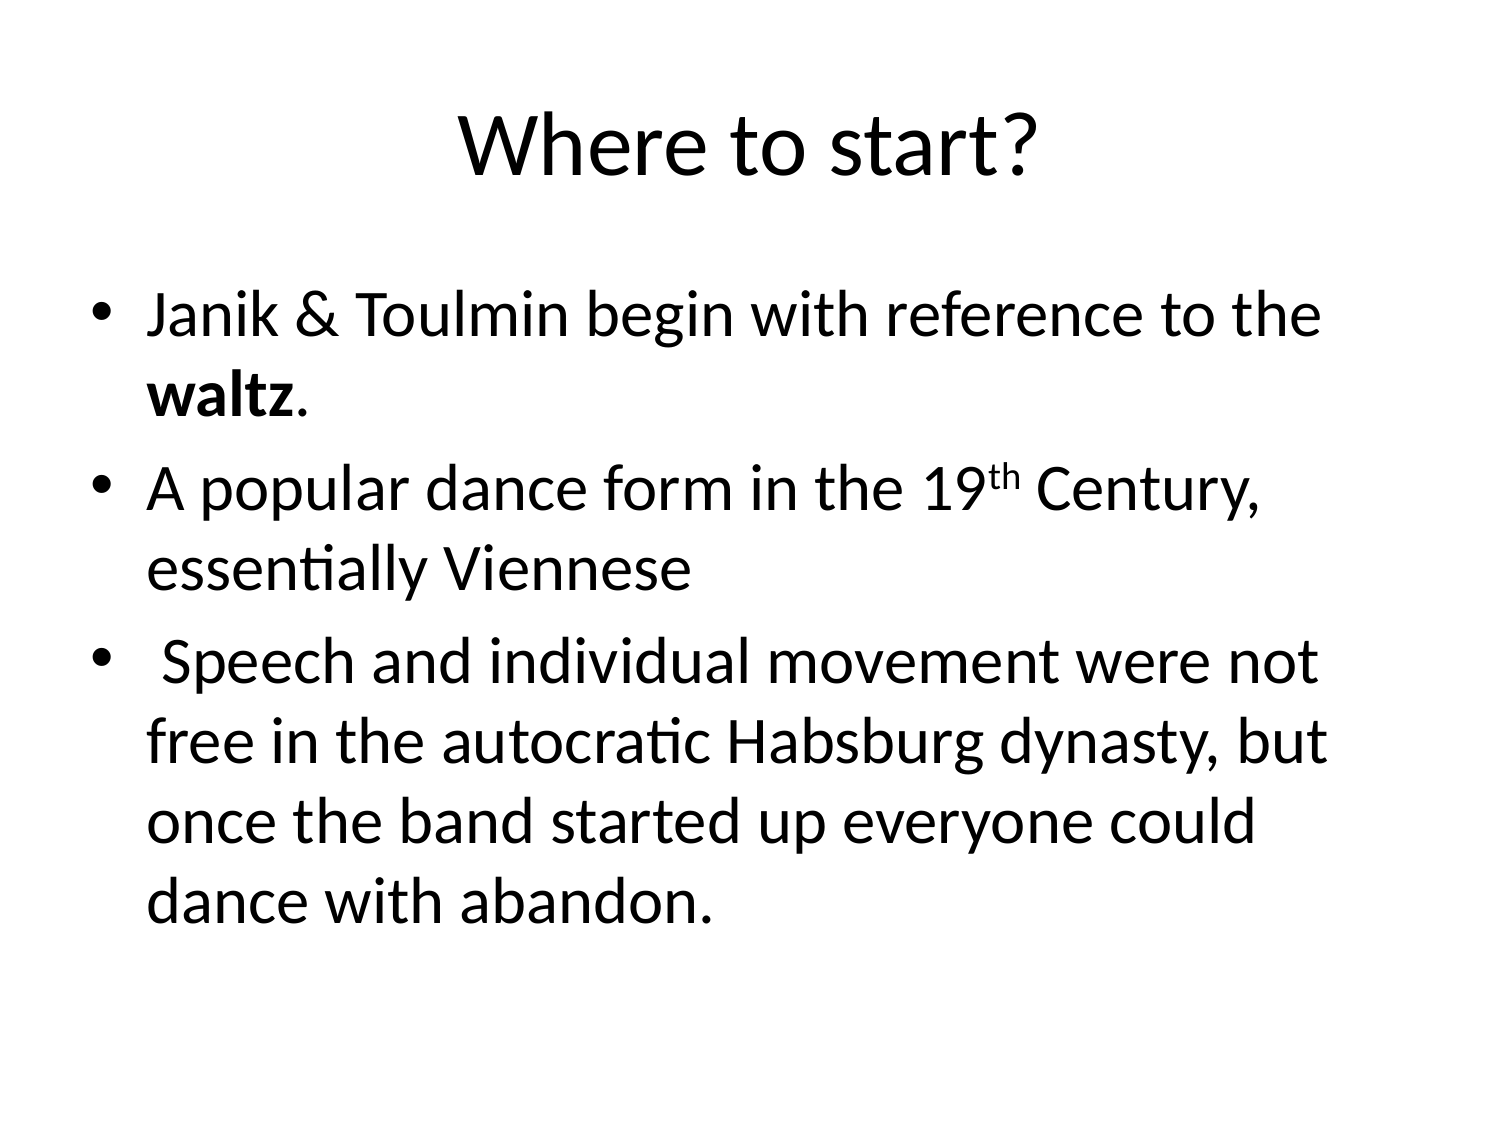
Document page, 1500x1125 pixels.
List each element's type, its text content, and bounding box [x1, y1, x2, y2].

title Where to start? [75, 45, 1425, 233]
list Janik & Toulmin begin with reference to the waltz. A popular dance form in the 19th Century, essentially Viennese Speech and individual movement were not free in the autocratic Habsburg dynasty, but once the band started up everyone could dance with abandon. [75, 262, 1425, 1005]
